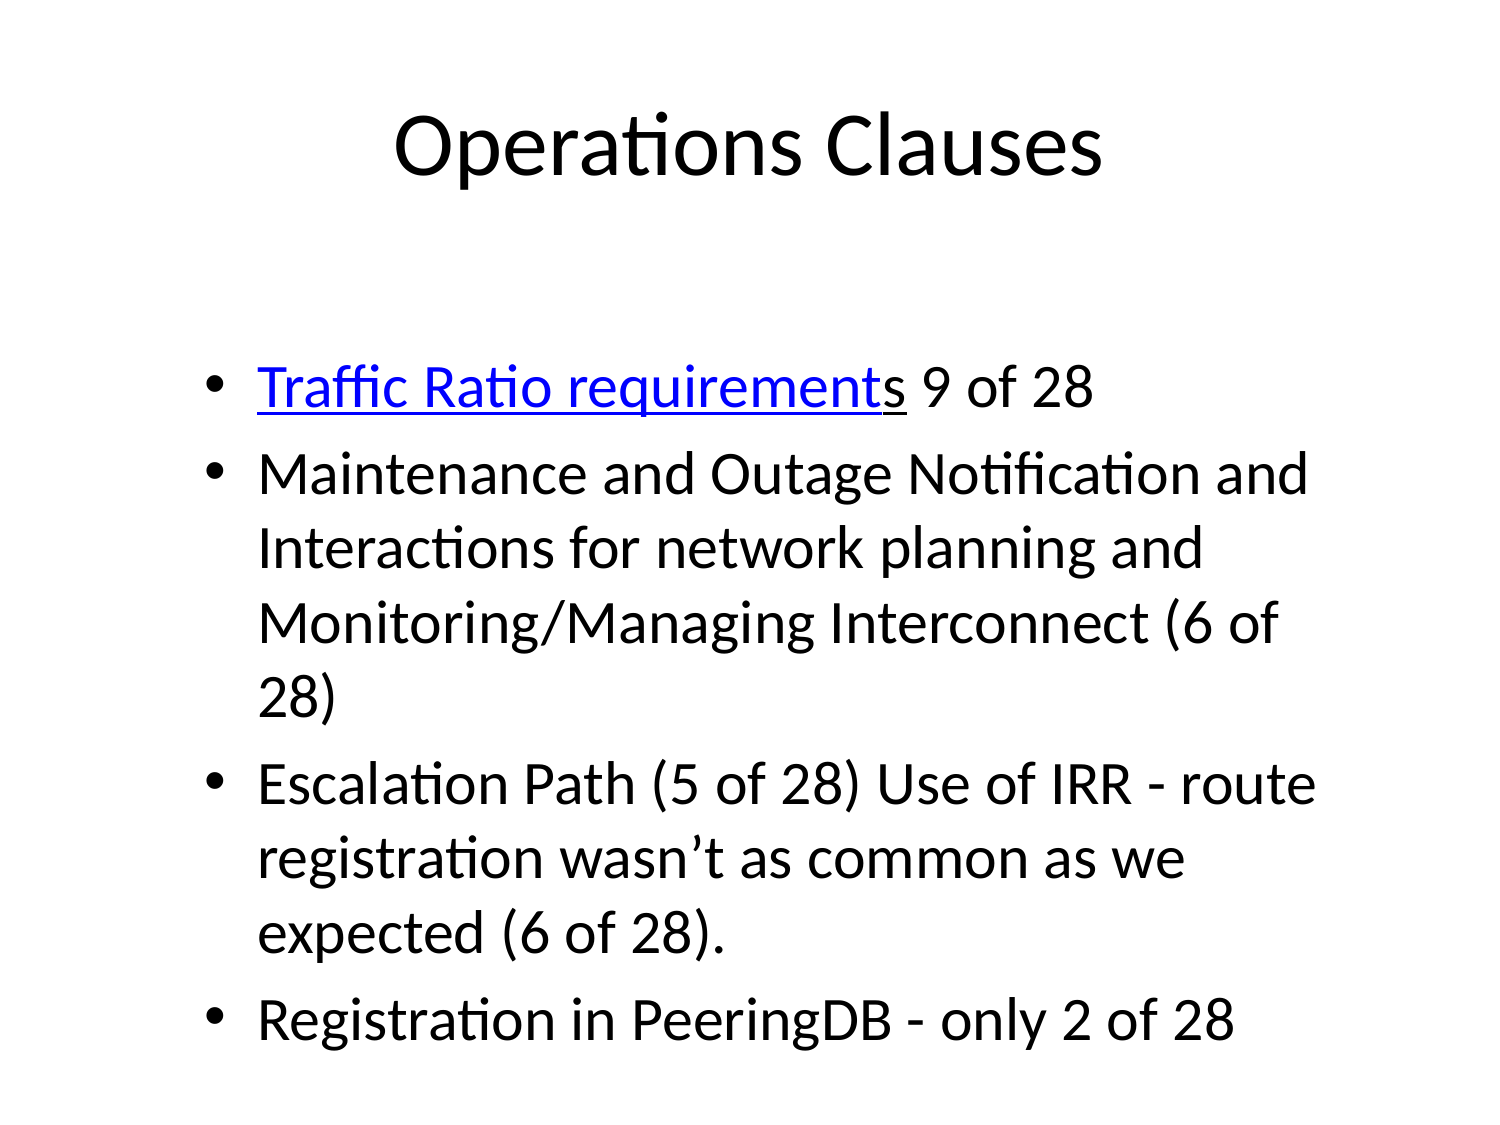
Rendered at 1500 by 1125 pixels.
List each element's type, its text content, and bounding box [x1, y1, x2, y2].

title Operations Clauses [75, 45, 1425, 233]
list Traffic Ratio requirements 9 of 28 Maintenance and Outage Notification and Interactions for network planning and Monitoring/Managing Interconnect (6 of 28) Escalation Path (5 of 28) Use of IRR - route registration wasn’t as common as we expected (6 of 28). Registration in PeeringDB - only 2 of 28 [146, 251, 1354, 1067]
